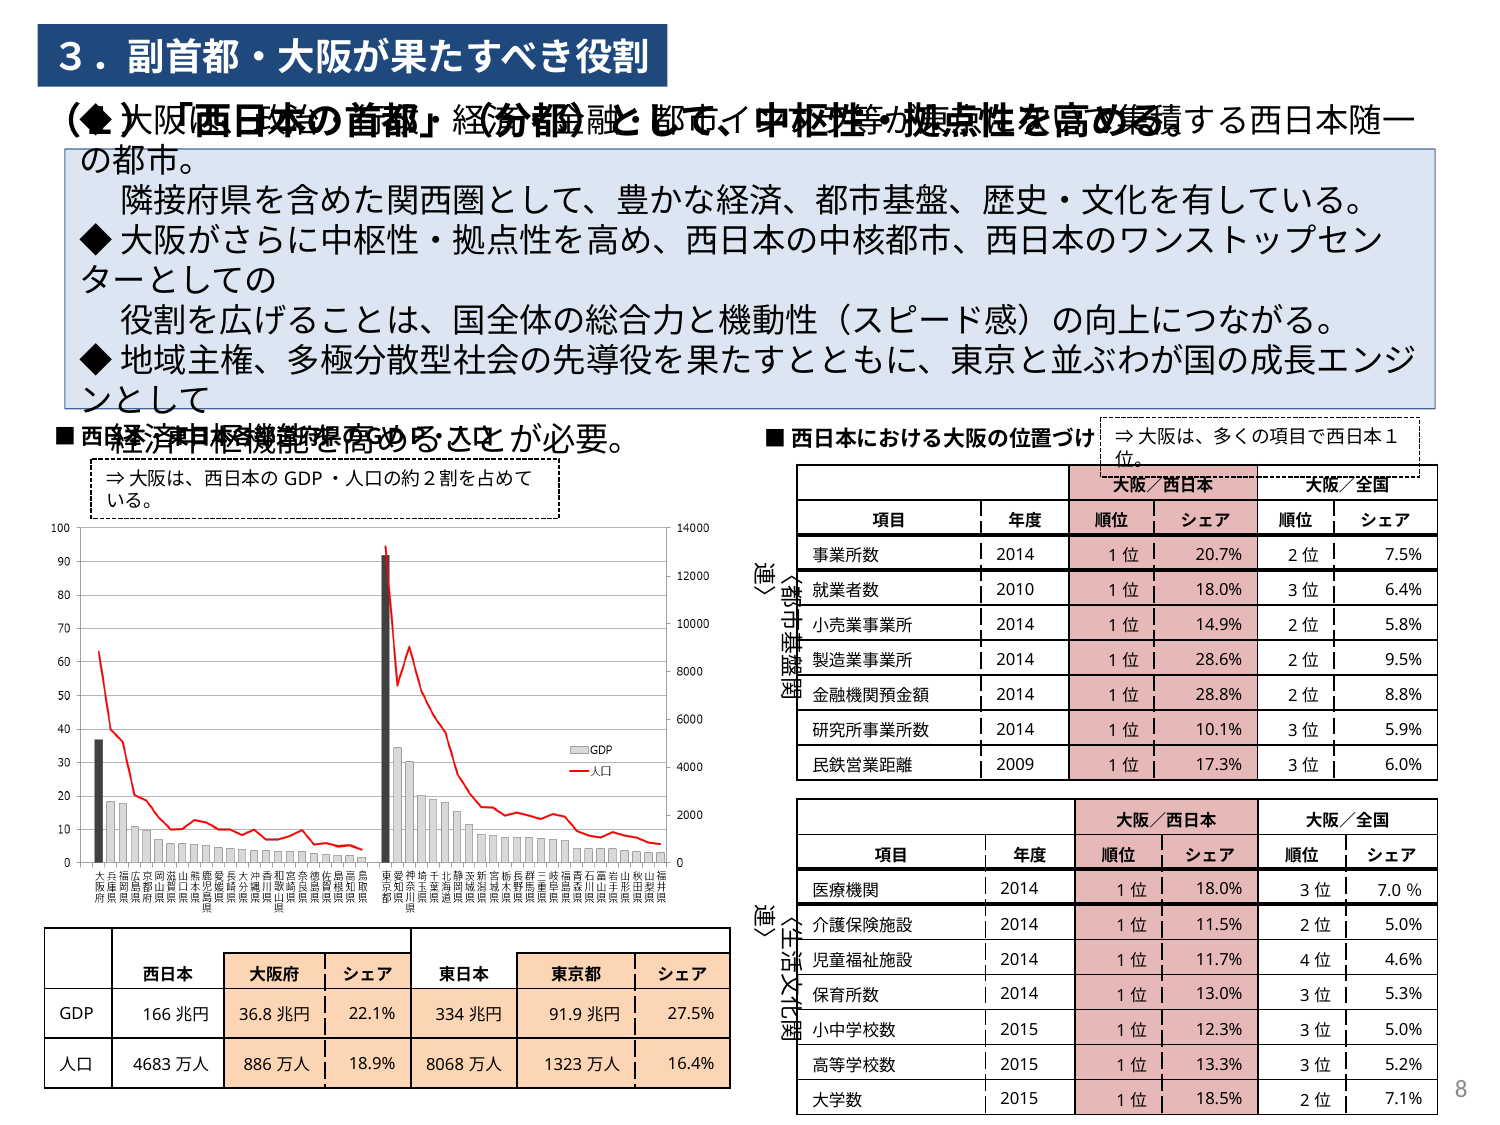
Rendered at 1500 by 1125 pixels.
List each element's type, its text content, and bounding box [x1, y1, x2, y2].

text_box ３．副首都・大阪が果たすべき役割 [36, 22, 669, 89]
table_cell 36.8兆円 [225, 989, 325, 1037]
table_cell 2014 [986, 975, 1074, 1009]
table_cell シェア [635, 954, 729, 988]
table_header [45, 929, 111, 988]
table_cell 18.0% [1162, 871, 1257, 902]
table_cell 1位 [1070, 676, 1154, 709]
table_cell 5.3% [1346, 975, 1437, 1009]
table_cell 28.8% [1154, 676, 1257, 709]
text_box ■西日本における大阪の位置づけ [748, 419, 1100, 457]
table_cell 2位 [1258, 641, 1334, 674]
table_header [412, 929, 729, 953]
table_cell 12.3% [1162, 1010, 1257, 1044]
table_cell シェア [325, 954, 410, 988]
table_cell 順位 [1258, 501, 1334, 533]
table_cell 10.1% [1154, 711, 1257, 744]
table_cell 2009 [981, 746, 1068, 779]
table_cell 11.7% [1162, 940, 1257, 974]
table_cell 2014 [981, 641, 1068, 674]
table_cell 27.5% [635, 989, 729, 1037]
table_cell 5.0% [1346, 1010, 1437, 1044]
table_header 大阪／西日本 [1076, 800, 1257, 834]
table_cell 4位 [1259, 940, 1346, 974]
table_cell 1位 [1076, 1010, 1162, 1044]
table_cell 項目 [798, 501, 981, 533]
table_cell 介護保険施設 [811, 906, 986, 939]
table_cell 1位 [1070, 711, 1154, 744]
table_cell 4683万人 [113, 1039, 223, 1087]
table_cell 5.8% [1334, 606, 1437, 639]
table_cell 2位 [1259, 906, 1346, 939]
table_cell 8068万人 [412, 1039, 516, 1087]
table_cell 年度 [986, 835, 1074, 867]
table_header [113, 929, 410, 953]
table_cell 児童福祉施設 [811, 940, 986, 974]
table_cell 小売業事業所 [799, 606, 981, 639]
table_cell 9.5% [1334, 641, 1437, 674]
table_cell 7.1% [1346, 1080, 1437, 1114]
table_cell 18.9% [325, 1039, 410, 1087]
table_cell 2014 [981, 537, 1068, 568]
table_cell 1位 [1076, 975, 1162, 1009]
table_cell 順位 [1070, 501, 1154, 533]
table_cell 3位 [1259, 871, 1346, 902]
table_cell 1位 [1070, 537, 1154, 568]
text_box ⇒大阪は、多くの項目で西日本１位。 [1100, 417, 1420, 478]
table_cell GDP [45, 989, 111, 1037]
table_header 大阪／全国 [1258, 466, 1437, 499]
table_cell 1位 [1076, 906, 1162, 939]
table_cell 2015 [986, 1045, 1074, 1079]
table_cell 16.4% [635, 1039, 729, 1087]
table_cell 2014 [986, 940, 1074, 974]
table_cell 2015 [986, 1010, 1074, 1044]
table_cell 1位 [1070, 746, 1154, 779]
table_cell 886万人 [225, 1039, 325, 1087]
table_cell シェア [1154, 501, 1257, 533]
table_cell 8.8% [1334, 676, 1437, 709]
table_cell 3位 [1258, 572, 1334, 604]
table_cell 18.5% [1162, 1080, 1257, 1114]
text_box ⇒大阪は、西日本のGDP・人口の約２割を占めている。 [91, 458, 560, 513]
table_cell 2位 [1259, 1080, 1346, 1114]
table_header [798, 800, 1074, 834]
table_cell 3位 [1259, 975, 1346, 1009]
table_cell 1位 [1070, 641, 1154, 674]
table_cell 1位 [1076, 871, 1162, 902]
table_cell 6.0% [1334, 746, 1437, 779]
table_cell 2014 [986, 906, 1074, 939]
text_box （１）「西日本の首都」（分都）として、中枢性・拠点性を高める。 [29, 89, 1400, 150]
table_cell 5.2% [1346, 1045, 1437, 1079]
table_cell 製造業事業所 [799, 641, 981, 674]
table_header [798, 466, 1068, 499]
table_cell 3位 [1259, 1010, 1346, 1044]
table_cell 13.3% [1162, 1045, 1257, 1079]
text_box 〈都市基盤関連〉 [760, 545, 799, 750]
table_cell 1323万人 [518, 1039, 635, 1087]
table_cell 18.0% [1154, 572, 1257, 604]
table_cell 2014 [981, 676, 1068, 709]
text_box 8 [1356, 1057, 1483, 1118]
table_cell 2014 [986, 871, 1074, 902]
table_cell 1位 [1076, 1045, 1162, 1079]
table_cell 研究所事業所数 [799, 711, 981, 744]
table_cell 7.5% [1334, 537, 1437, 568]
table_cell 1位 [1076, 940, 1162, 974]
table_cell 5.0% [1346, 906, 1437, 939]
table_cell 91.9兆円 [518, 989, 635, 1037]
table_cell 7.0％ [1346, 871, 1437, 902]
table_cell 11.5% [1162, 906, 1257, 939]
table_cell 1位 [1070, 572, 1154, 604]
table_cell 6.4% [1334, 572, 1437, 604]
table_cell 13.0% [1162, 975, 1257, 1009]
table_cell 1位 [1070, 606, 1154, 639]
table_cell 2010 [981, 572, 1068, 604]
table_cell 西日本 [113, 953, 223, 988]
table_cell 2014 [981, 606, 1068, 639]
table_cell 事業所数 [798, 537, 981, 568]
table_cell シェア [1334, 501, 1437, 533]
table_cell 大阪府 [225, 954, 325, 988]
table_cell 20.7% [1154, 537, 1257, 568]
table_cell 年度 [981, 501, 1068, 533]
table_cell 高等学校数 [811, 1045, 986, 1079]
table_cell 28.6% [1154, 641, 1257, 674]
picture [44, 514, 715, 921]
table_cell 就業者数 [799, 572, 981, 604]
table_cell 17.3% [1154, 746, 1257, 779]
table_cell 3位 [1258, 746, 1334, 779]
table_cell 22.1% [325, 989, 410, 1037]
table_cell 保育所数 [811, 975, 986, 1009]
table_cell シェア [1162, 835, 1257, 867]
table_cell 166兆円 [113, 989, 223, 1037]
table_cell 2位 [1258, 606, 1334, 639]
table_header 大阪／西日本 [1070, 466, 1257, 499]
table_header 大阪／全国 [1259, 800, 1437, 834]
table_cell 東京都 [518, 954, 635, 988]
table_cell 金融機関預金額 [799, 676, 981, 709]
table_cell 5.9% [1334, 711, 1437, 744]
table_cell 東日本 [412, 953, 516, 988]
table_cell 人口 [45, 1039, 111, 1087]
table_cell 14.9% [1154, 606, 1257, 639]
table_cell 大学数 [798, 1080, 986, 1114]
table_cell 2015 [986, 1080, 1074, 1114]
table_cell 小中学校数 [811, 1010, 986, 1044]
table_cell 医療機関 [798, 871, 986, 902]
table_cell 3位 [1259, 1045, 1346, 1079]
table_cell 順位 [1259, 835, 1346, 867]
table_cell 民鉄営業距離 [798, 746, 981, 779]
table_cell 順位 [1076, 835, 1162, 867]
table_cell シェア [1346, 835, 1437, 867]
table_cell 4.6% [1346, 940, 1437, 974]
table_cell 2位 [1258, 676, 1334, 709]
table_cell 1位 [1076, 1080, 1162, 1114]
table_cell 3位 [1258, 711, 1334, 744]
text_box ■西日本・東日本各都道府県のＧＤＰ・人口 [37, 410, 561, 463]
table_cell 2014 [981, 711, 1068, 744]
table_cell 項目 [798, 835, 986, 867]
text_box ◆大阪は、政治・行政・経済・金融・都市インフラ等が東京に次いで集積する西日本随一の都市。 隣接府県を含めた関西圏として、豊かな経済、都市基盤、歴史・文化を有している。 ◆大阪がさらに中枢性・拠点性を高め、西日本の中核都市、西日本のワンストップセンターとしての 役割を広げることは、国全体の総合力と機動性（スピード感）の向上につながる。 ◆地域主権、多極分散型社会の先導役を果たすとともに、東京と並ぶわが国の成長エンジンとして 経済中枢機能を高めることが必要。 [63, 147, 1437, 411]
text_box 〈生活文化関連〉 [748, 888, 811, 1105]
table_cell 334兆円 [412, 989, 516, 1037]
table_cell 2位 [1258, 537, 1334, 568]
